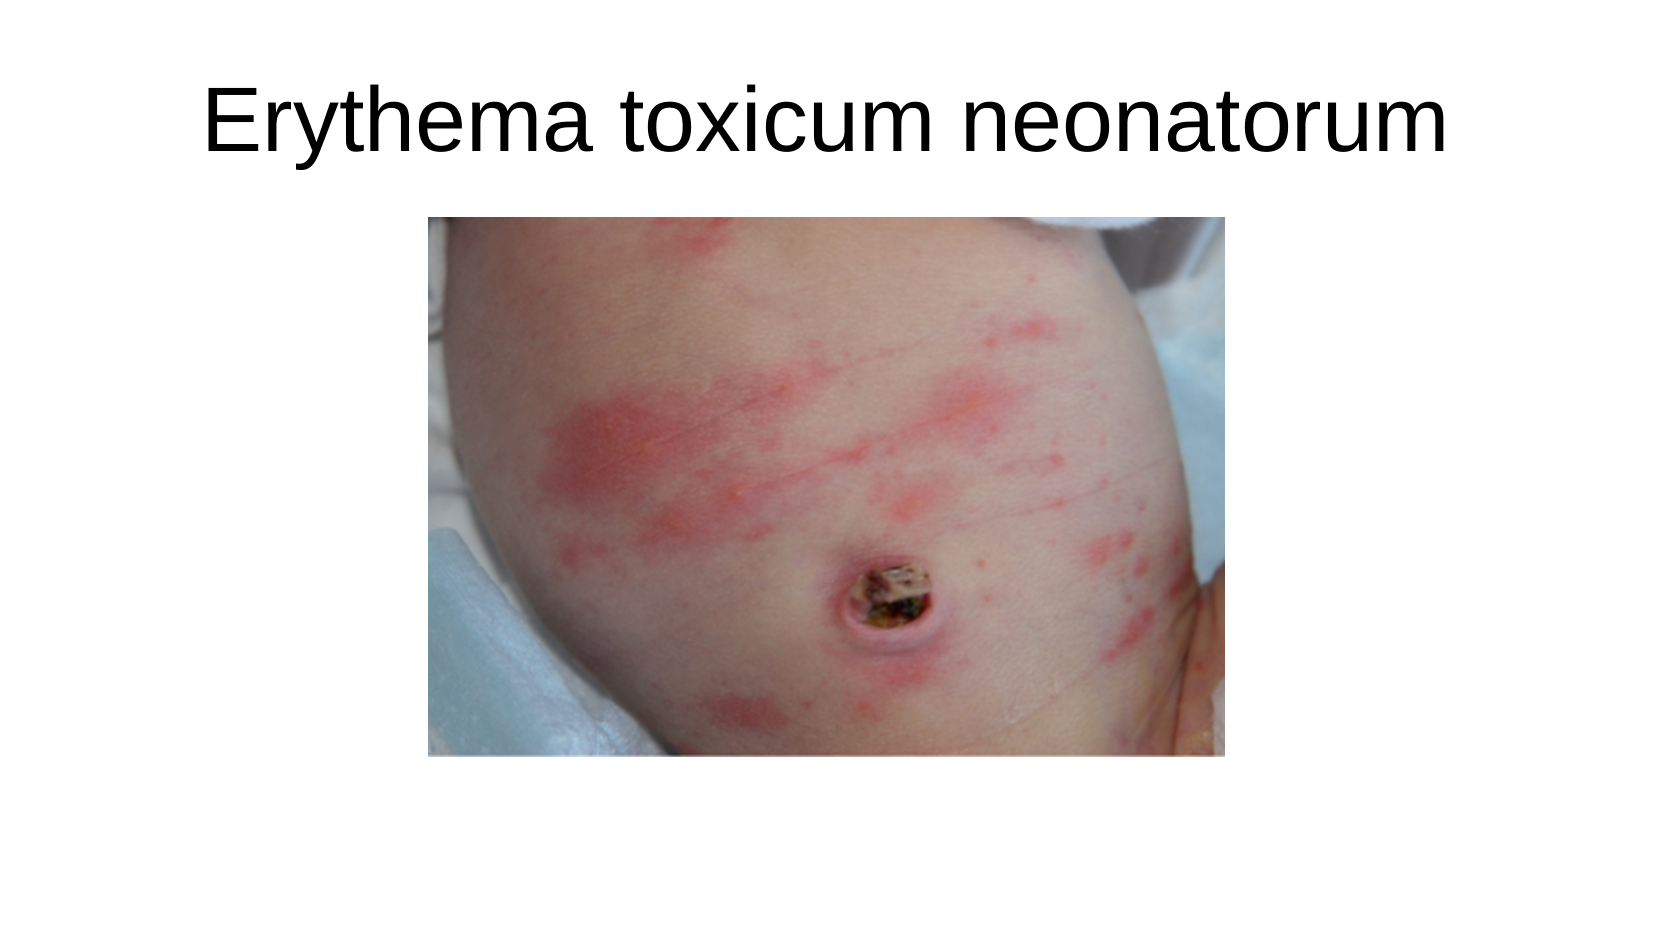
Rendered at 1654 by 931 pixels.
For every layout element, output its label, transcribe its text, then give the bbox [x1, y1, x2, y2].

picture [428, 217, 1225, 757]
title Erythema toxicum neonatorum [82, 37, 1571, 193]
